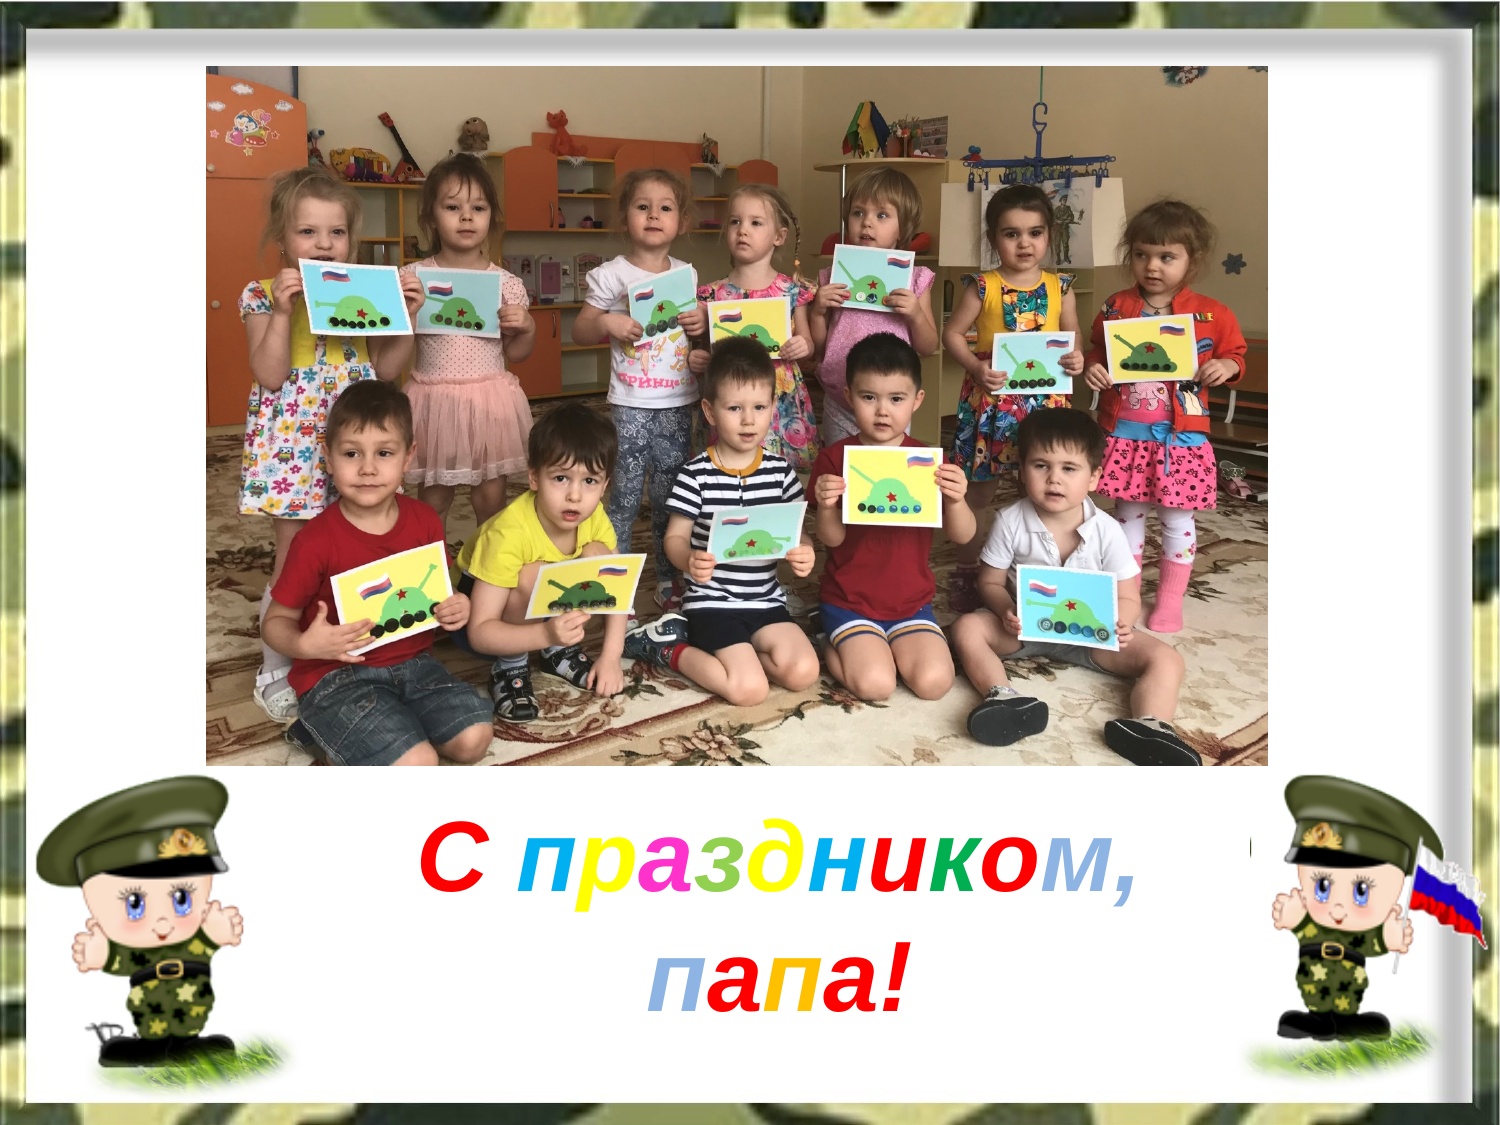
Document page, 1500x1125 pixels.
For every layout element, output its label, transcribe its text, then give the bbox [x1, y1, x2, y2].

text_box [1174, 765, 1491, 1090]
picture [0, 0, 1500, 1125]
text_box С праздником, папа! [402, 783, 1157, 1039]
